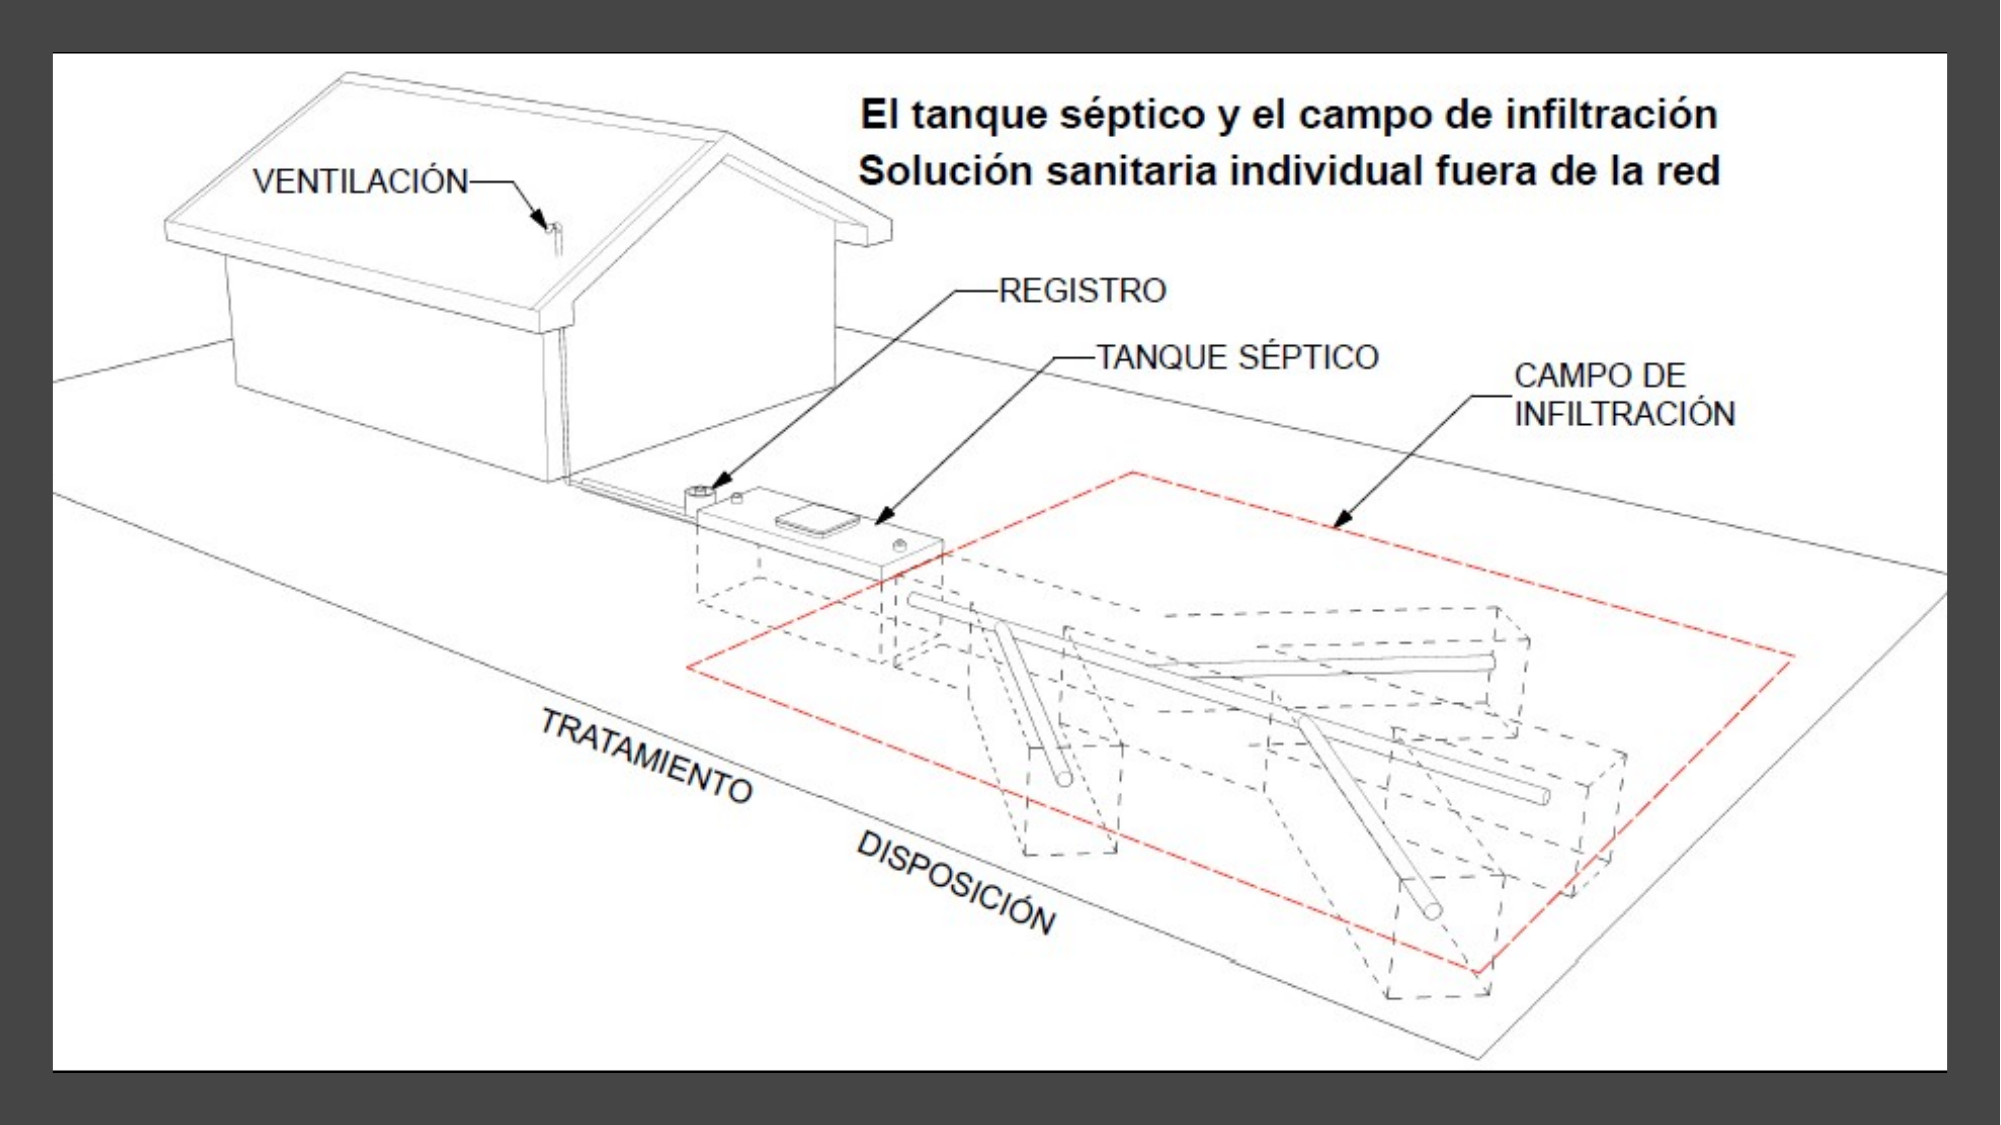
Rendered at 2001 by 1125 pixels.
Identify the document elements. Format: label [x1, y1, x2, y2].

picture [52, 52, 1948, 1073]
